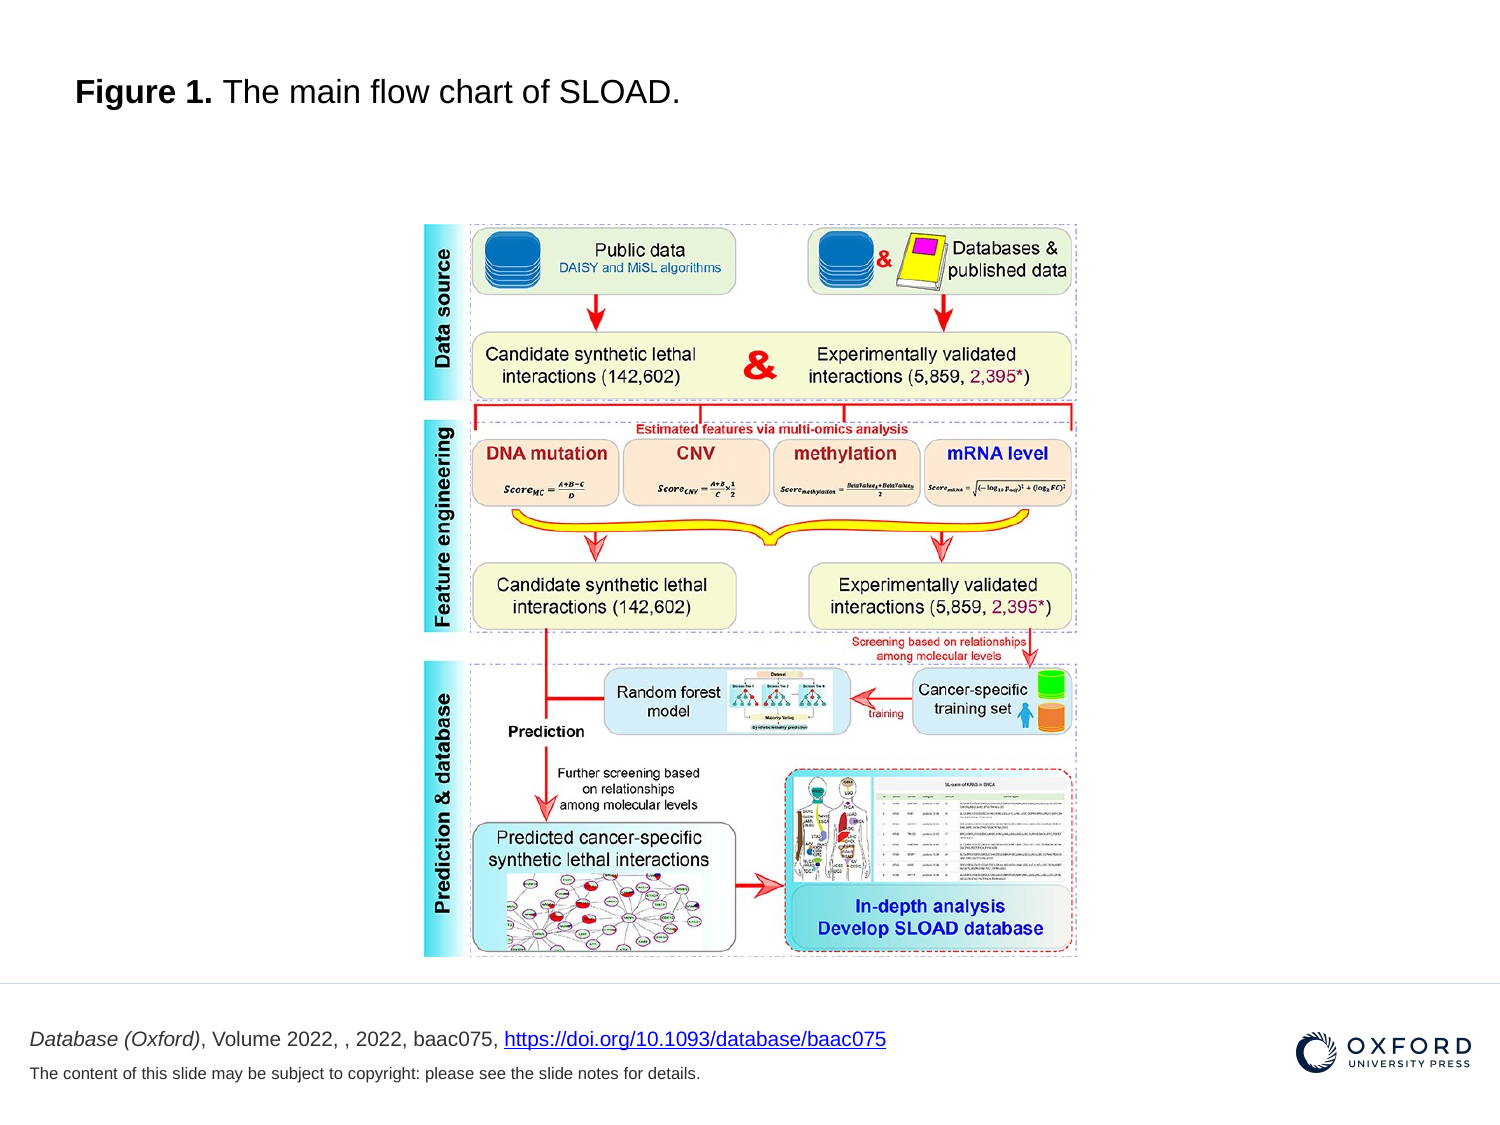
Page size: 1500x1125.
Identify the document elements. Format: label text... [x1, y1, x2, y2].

picture [422, 224, 1078, 957]
picture [1296, 1032, 1471, 1073]
title Figure 1. The main flow chart of SLOAD. [75, 69, 1078, 171]
footer Database (Oxford), Volume 2022, , 2022, baac075, https://doi.org/10.1093/database/baac075 The content of this slide may be subject to copyright: please see the slide notes for details. [0, 983, 1260, 1125]
